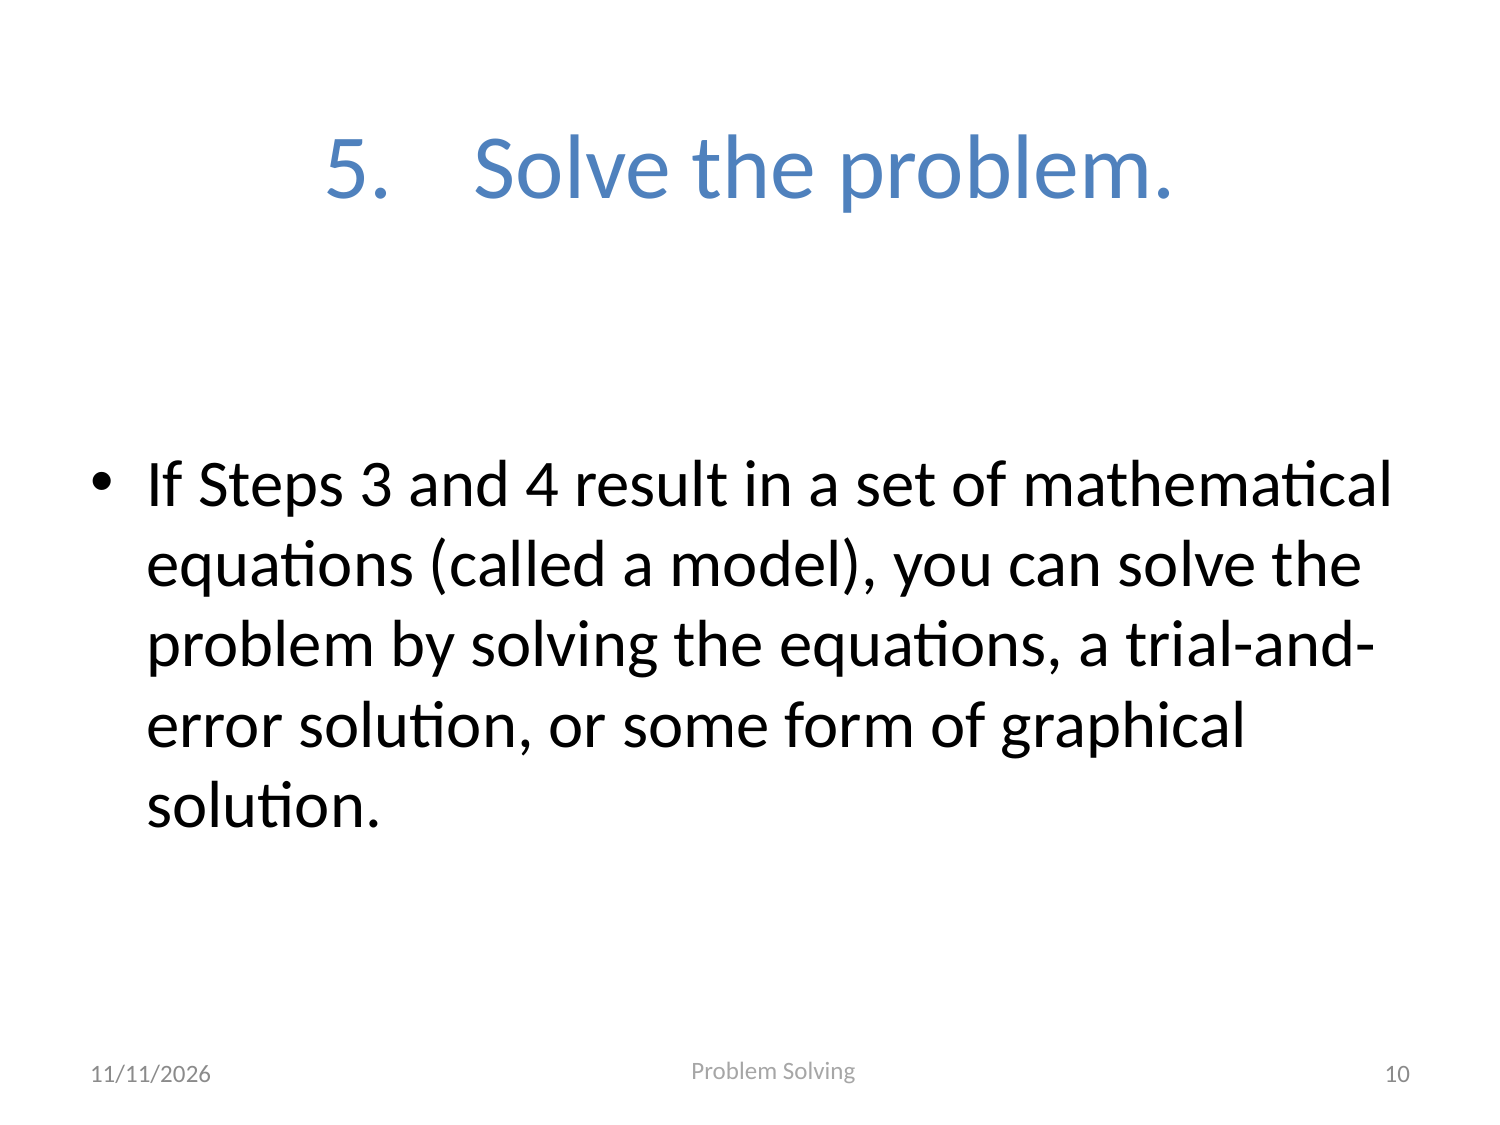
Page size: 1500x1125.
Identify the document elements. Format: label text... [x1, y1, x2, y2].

text_box Problem Solving [478, 1046, 1069, 1092]
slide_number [75, 1042, 425, 1103]
title 5. Solve the problem. [75, 45, 1425, 279]
list If Steps 3 and 4 result in a set of mathematical equations (called a model), you can solve the problem by solving the equations, a trial-and-error solution, or some form of graphical solution. [75, 432, 1425, 906]
slide_number 10 [1074, 1042, 1425, 1103]
